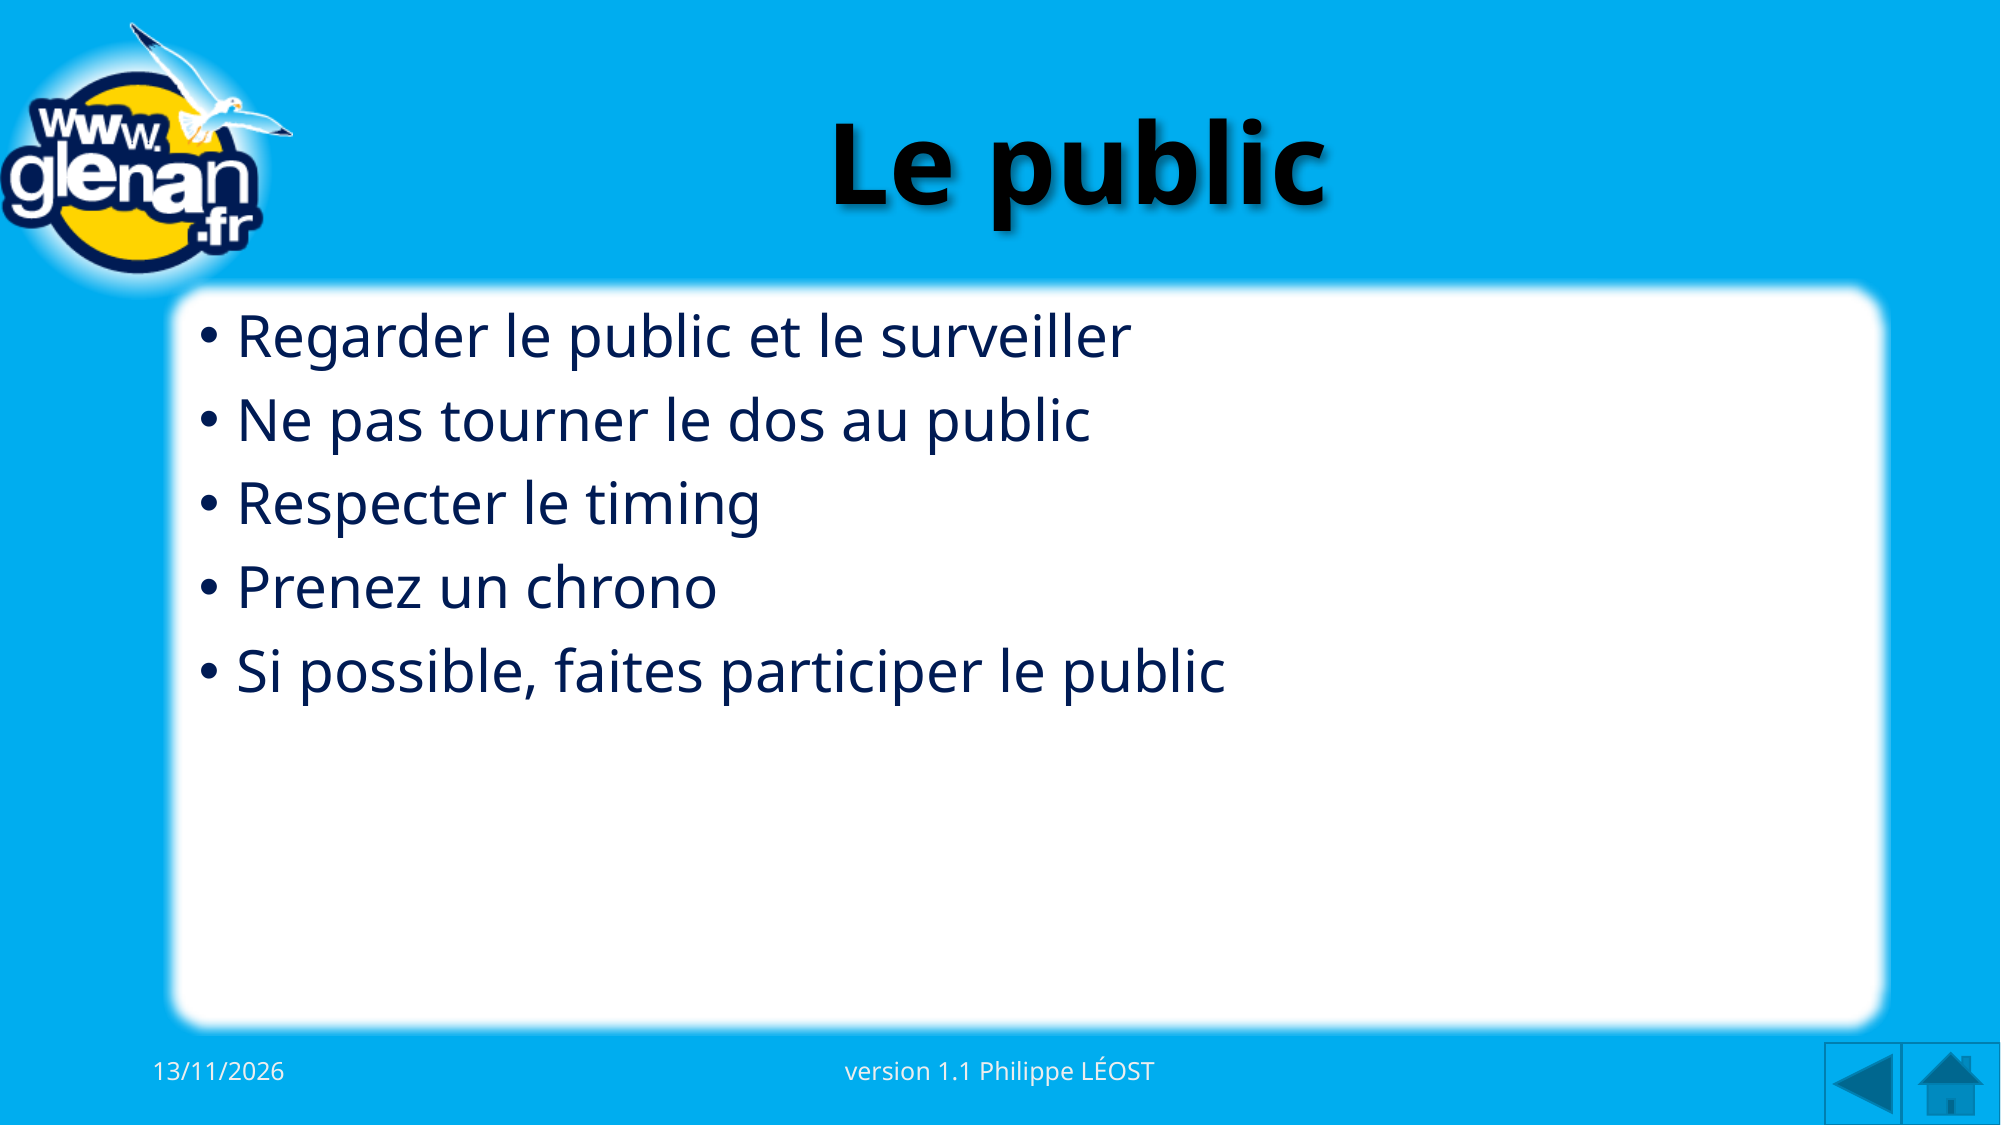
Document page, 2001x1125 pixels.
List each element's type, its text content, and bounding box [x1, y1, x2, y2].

picture [0, 23, 292, 296]
title Le public [292, 59, 1863, 278]
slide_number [137, 1042, 588, 1103]
list Regarder le public et le surveiller Ne pas tourner le dos au public Respecter le timing Prenez un chrono Si possible, faites participer le public [183, 299, 1863, 1014]
footer version 1.1 Philippe LÉOST [662, 1042, 1338, 1103]
